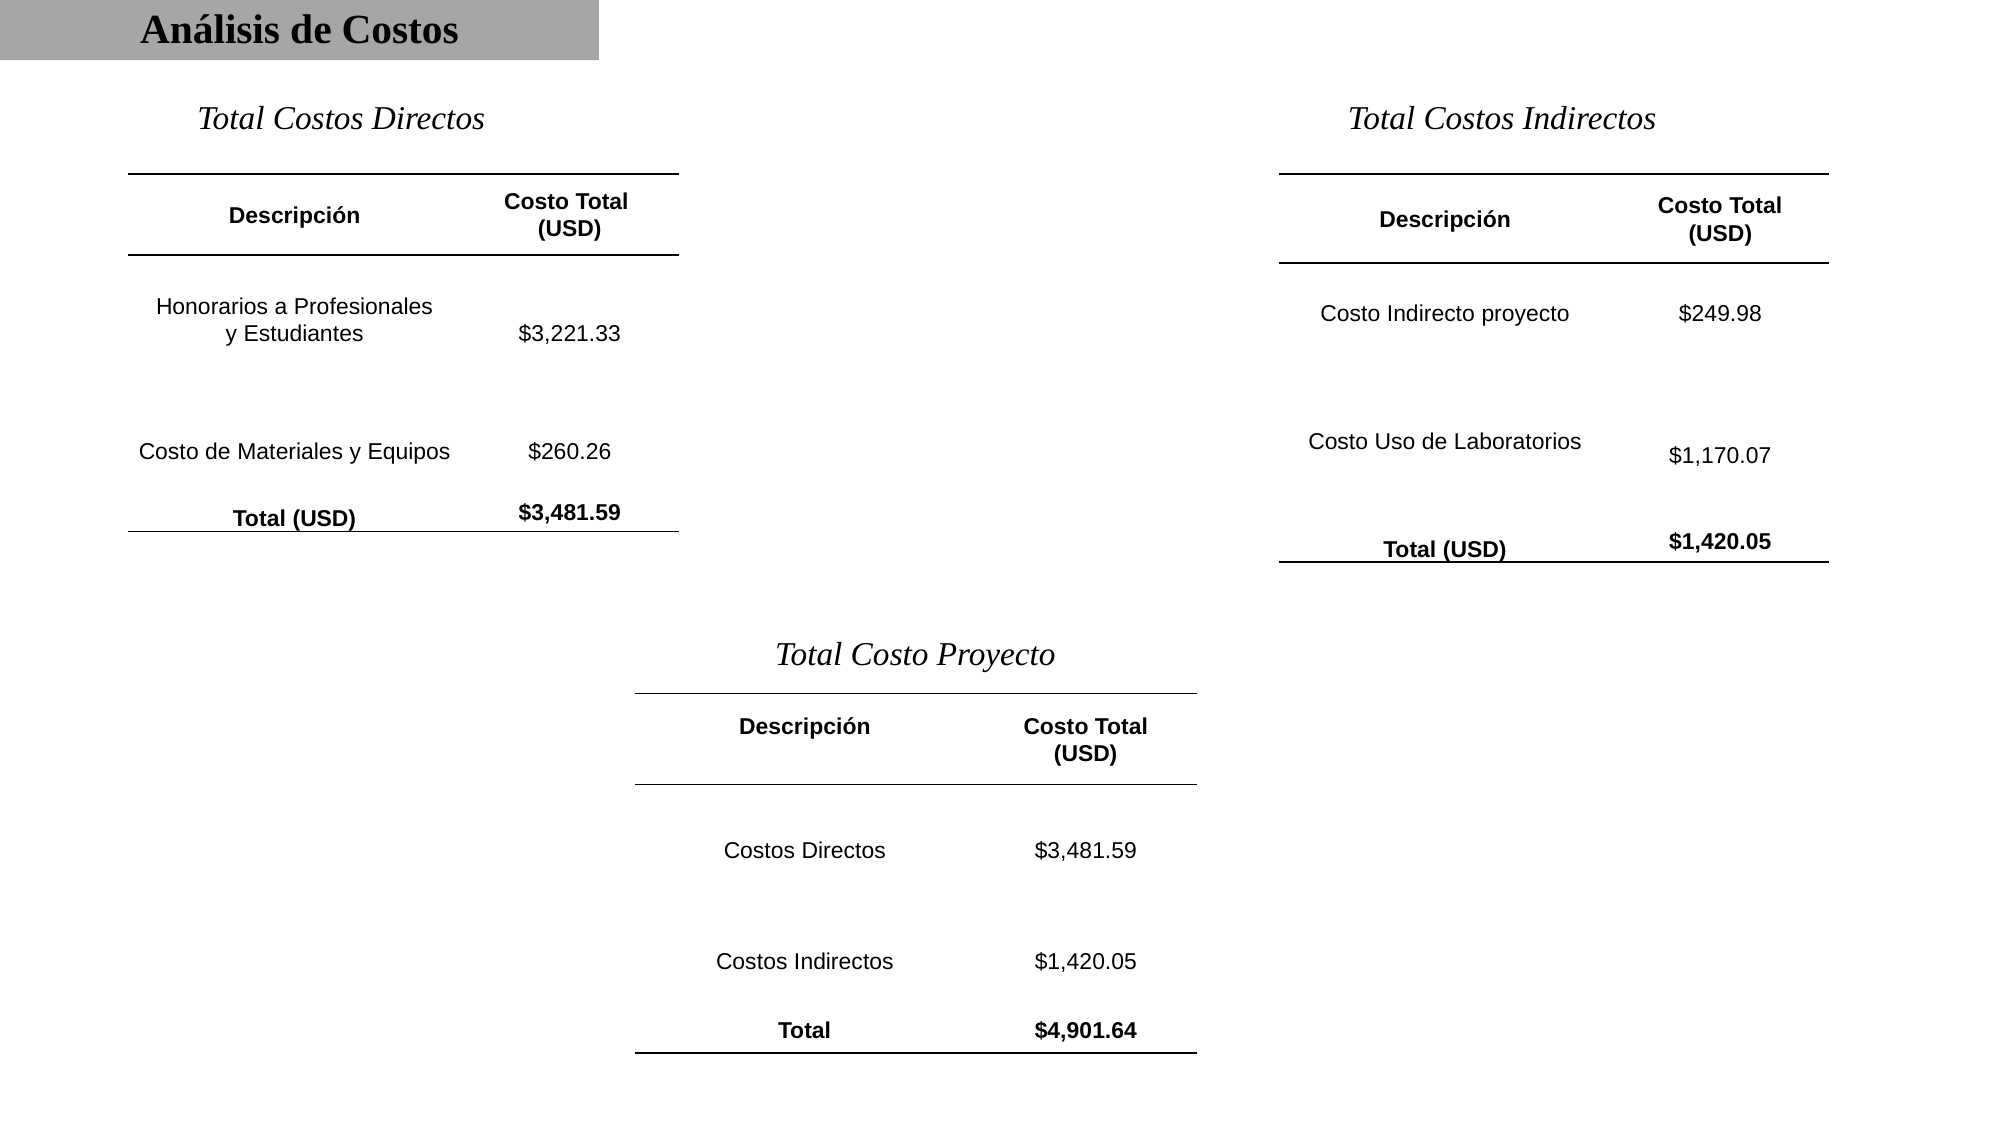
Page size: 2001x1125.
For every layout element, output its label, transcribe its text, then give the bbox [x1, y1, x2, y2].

table_cell $4,901.64 [975, 1007, 1197, 1052]
table_cell Costo Uso de Laboratorios [1279, 390, 1612, 518]
text_box Total Costos Indirectos [1333, 89, 1672, 144]
table_cell Costo Indirecto proyecto [1279, 264, 1612, 390]
table_cell Total [635, 1007, 975, 1052]
table_cell Costos Indirectos [635, 915, 975, 1007]
table_header Costo Total (USD) [975, 694, 1197, 784]
text_box Total Costo Proyecto [760, 625, 1072, 680]
table_cell $249.98 [1612, 264, 1829, 390]
table_header Costo Total (USD) [1612, 175, 1829, 262]
table_cell Total (USD) [1279, 518, 1612, 561]
table_cell $3,221.33 [461, 256, 679, 410]
table_header Costo Total (USD) [461, 175, 679, 254]
text_box Análisis de Costos [0, 0, 599, 61]
table_cell Costos Directos [635, 785, 975, 915]
text_box Total Costos Directos [182, 89, 501, 144]
table_cell $1,420.05 [1612, 518, 1829, 561]
table_header Descripción [1279, 175, 1612, 262]
table_cell $3,481.59 [461, 491, 679, 531]
table_cell $1,420.05 [975, 915, 1197, 1007]
table_cell Honorarios a Profesionales y Estudiantes [128, 256, 461, 410]
table_cell $1,170.07 [1612, 390, 1829, 518]
table_cell $260.26 [461, 410, 679, 491]
table_header Descripción [635, 694, 975, 784]
table_header Descripción [128, 175, 461, 254]
table_cell Total (USD) [128, 491, 461, 531]
table_cell $3,481.59 [975, 785, 1197, 915]
table_cell Costo de Materiales y Equipos [128, 410, 461, 491]
